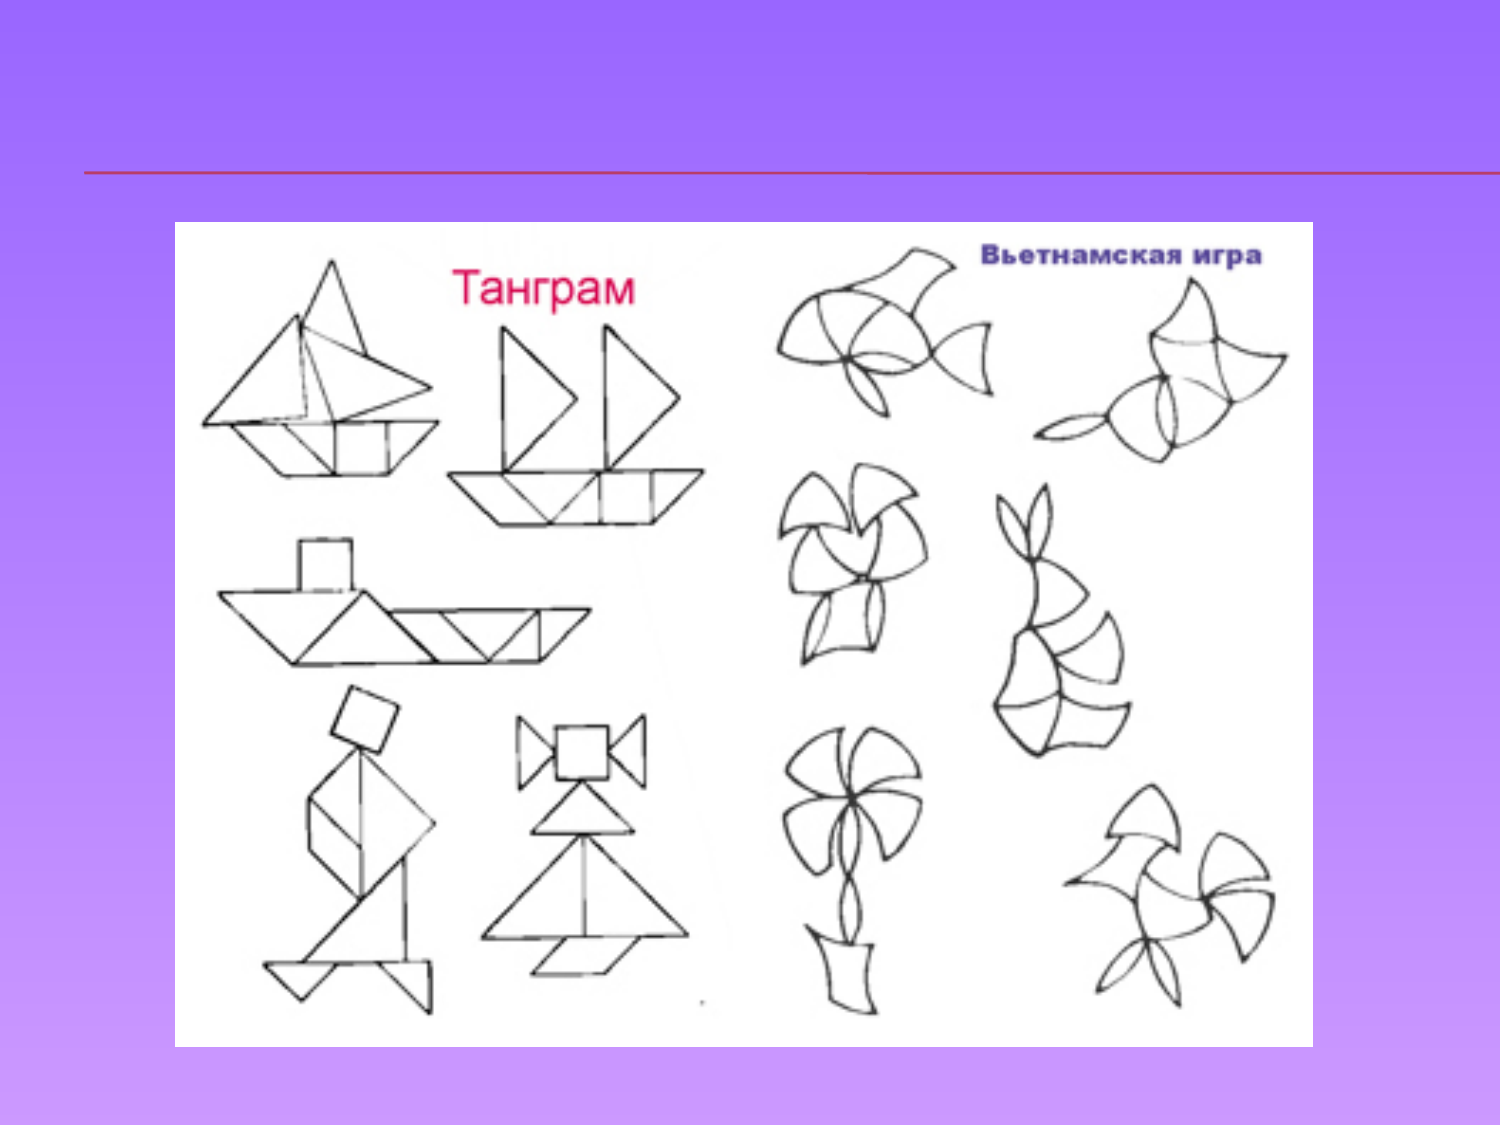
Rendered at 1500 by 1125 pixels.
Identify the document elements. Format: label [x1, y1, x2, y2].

picture [175, 222, 1313, 1047]
